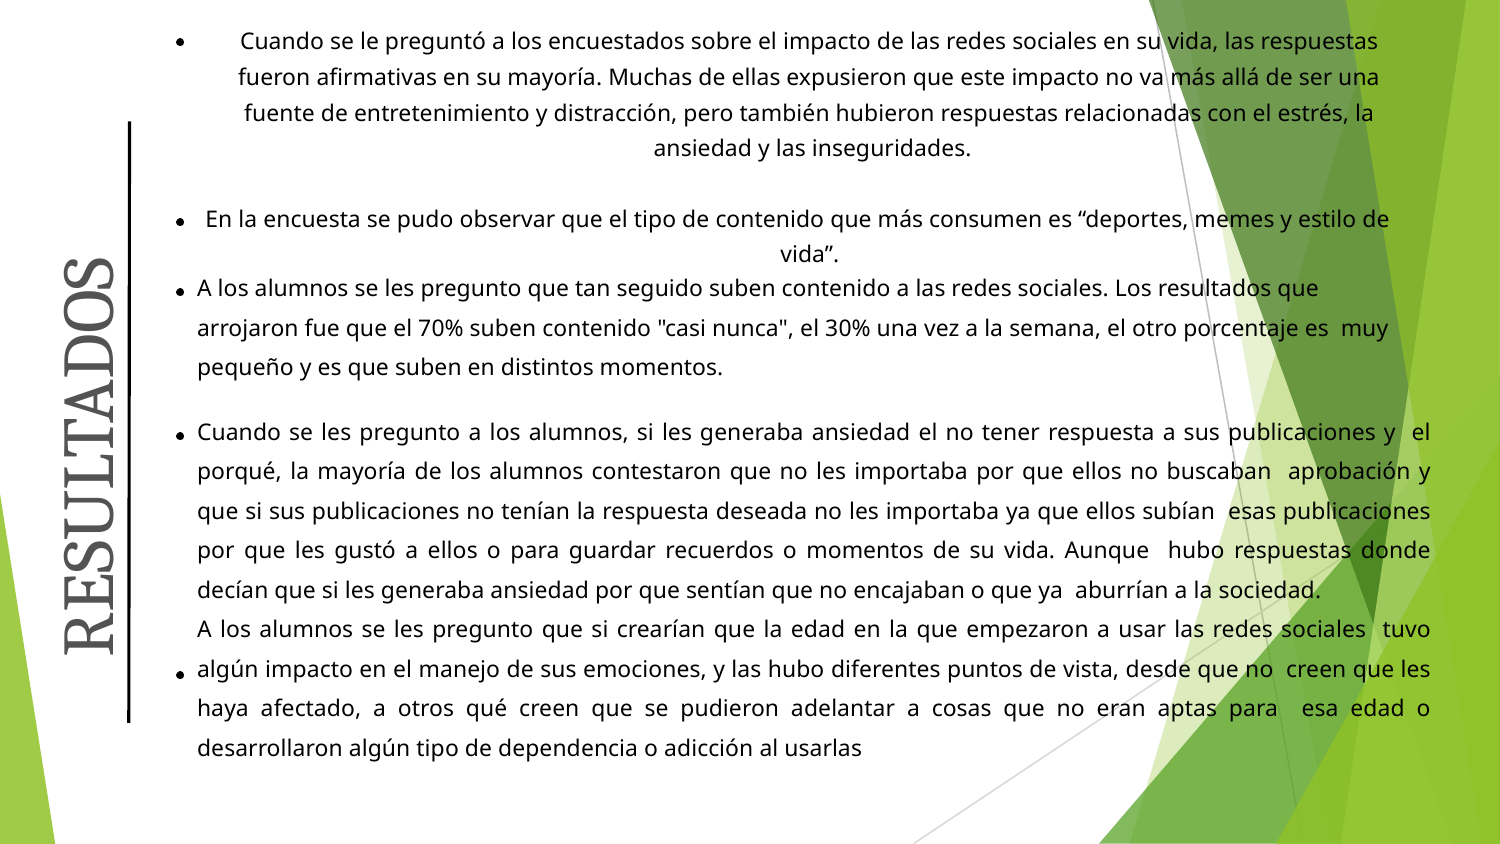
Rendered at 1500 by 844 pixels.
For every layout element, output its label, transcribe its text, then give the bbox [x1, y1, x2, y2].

picture [176, 431, 184, 440]
text_box Cuando se le preguntó a los encuestados sobre el impacto de las redes sociales en su vida, las respuestas fueron afirmativas en su mayoría. Muchas de ellas expusieron que este impacto no va más allá de ser una fuente de entretenimiento y distracción, pero también hubieron respuestas relacionadas con el estrés, la ansiedad y las inseguridades. En la encuesta se pudo observar que el tipo de contenido que más consumen es “deportes, memes y estilo de vida”. A los alumnos se les pregunto que tan seguido suben contenido a las redes sociales. Los resultados que arrojaron fue que el 70% suben contenido "casi nunca", el 30% una vez a la semana, el otro porcentaje es muy pequeño y es que suben en distintos momentos. Cuando se les pregunto a los alumnos, si les generaba ansiedad el no tener respuesta a sus publicaciones y el porqué, la mayoría de los alumnos contestaron que no les importaba por que ellos no buscaban aprobación y que si sus publicaciones no tenían la respuesta deseada no les importaba ya que ellos subían esas publicaciones por que les gustó a ellos o para guardar recuerdos o momentos de su vida. Aunque hubo respuestas donde decían que si les generaba ansiedad por que sentían que no encajaban o que ya aburrían a la sociedad. A los alumnos se les pregunto que si crearían que la edad en la que empezaron a usar las redes sociales tuvo algún impacto en el manejo de sus emociones, y las hubo diferentes puntos de vista, desde que no creen que les haya afectado, a otros qué creen que se pudieron adelantar a cosas que no eran aptas para esa edad o desarrollaron algún tipo de dependencia o adicción al usarlas [195, 17, 1433, 761]
picture [176, 218, 184, 226]
picture [176, 288, 184, 296]
picture [176, 670, 184, 679]
text_box RESULTADOS [39, 149, 128, 660]
picture [176, 38, 184, 47]
